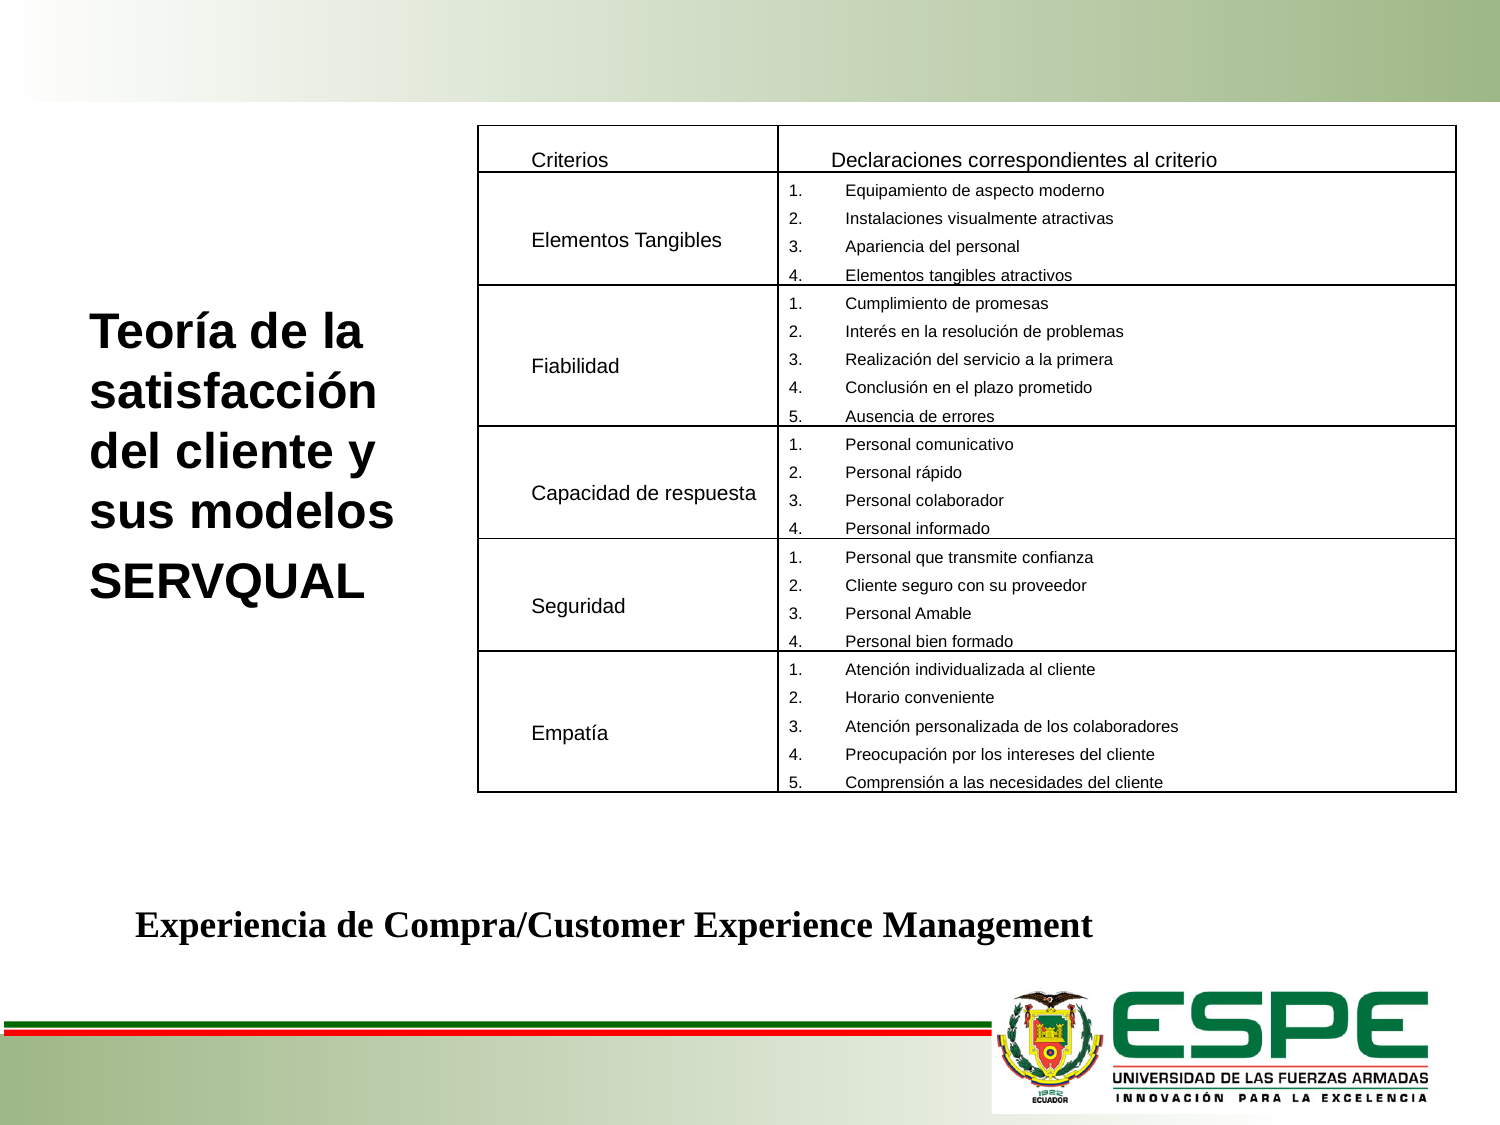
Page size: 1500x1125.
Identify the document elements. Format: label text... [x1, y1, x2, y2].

table_cell Elementos Tangibles [479, 173, 777, 284]
table_cell Seguridad [479, 539, 777, 650]
text_box Experiencia de Compra/Customer Experience Management [0, 869, 1412, 952]
table_cell Personal comunicativo Personal rápido Personal colaborador Personal informado [779, 427, 1455, 538]
table_cell Empatía [479, 652, 777, 791]
list Teoría de la satisfacción del cliente y sus modelos SERVQUAL [75, 290, 477, 367]
table_cell Personal que transmite confianza Cliente seguro con su proveedor Personal Amable Personal bien formado [779, 539, 1455, 650]
table_header Criterios [479, 126, 777, 171]
table_cell Equipamiento de aspecto moderno Instalaciones visualmente atractivas Apariencia del personal Elementos tangibles atractivos [779, 173, 1455, 284]
table_cell Atención individualizada al cliente Horario conveniente Atención personalizada de los colaboradores Preocupación por los intereses del cliente Comprensión a las necesidades del cliente [779, 652, 1455, 791]
table_cell Capacidad de respuesta [479, 427, 777, 538]
table_cell Cumplimiento de promesas Interés en la resolución de problemas Realización del servicio a la primera Conclusión en el plazo prometido Ausencia de errores [779, 286, 1455, 425]
picture [991, 975, 1500, 1114]
table_header Declaraciones correspondientes al criterio [779, 126, 1455, 171]
table_cell Fiabilidad [479, 286, 777, 425]
